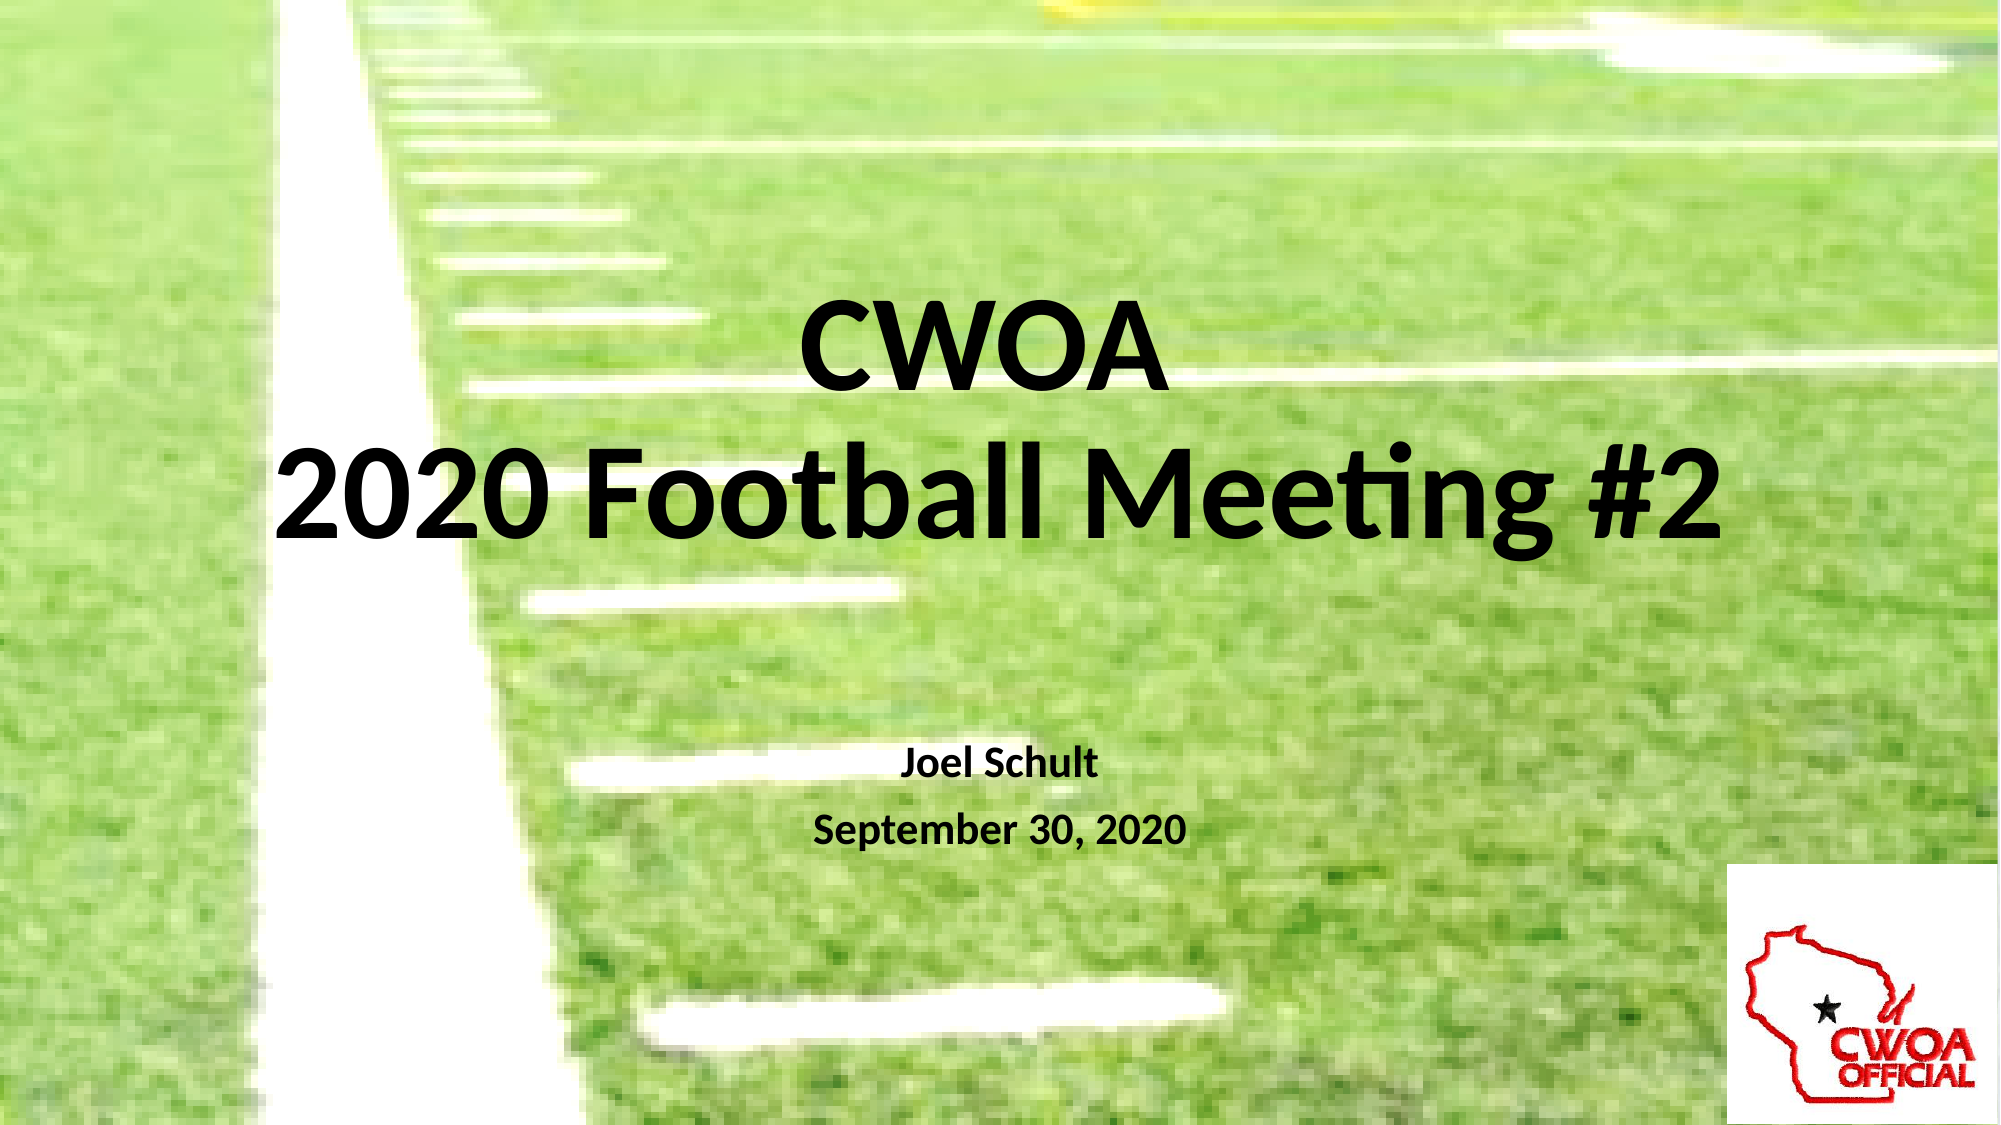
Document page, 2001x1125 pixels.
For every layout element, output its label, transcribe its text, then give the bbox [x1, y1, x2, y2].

subtitle Joel Schult September 30, 2020 [249, 590, 1750, 863]
title CWOA 2020 Football Meeting #2 [249, 184, 1750, 576]
picture [0, 0, 1998, 1125]
